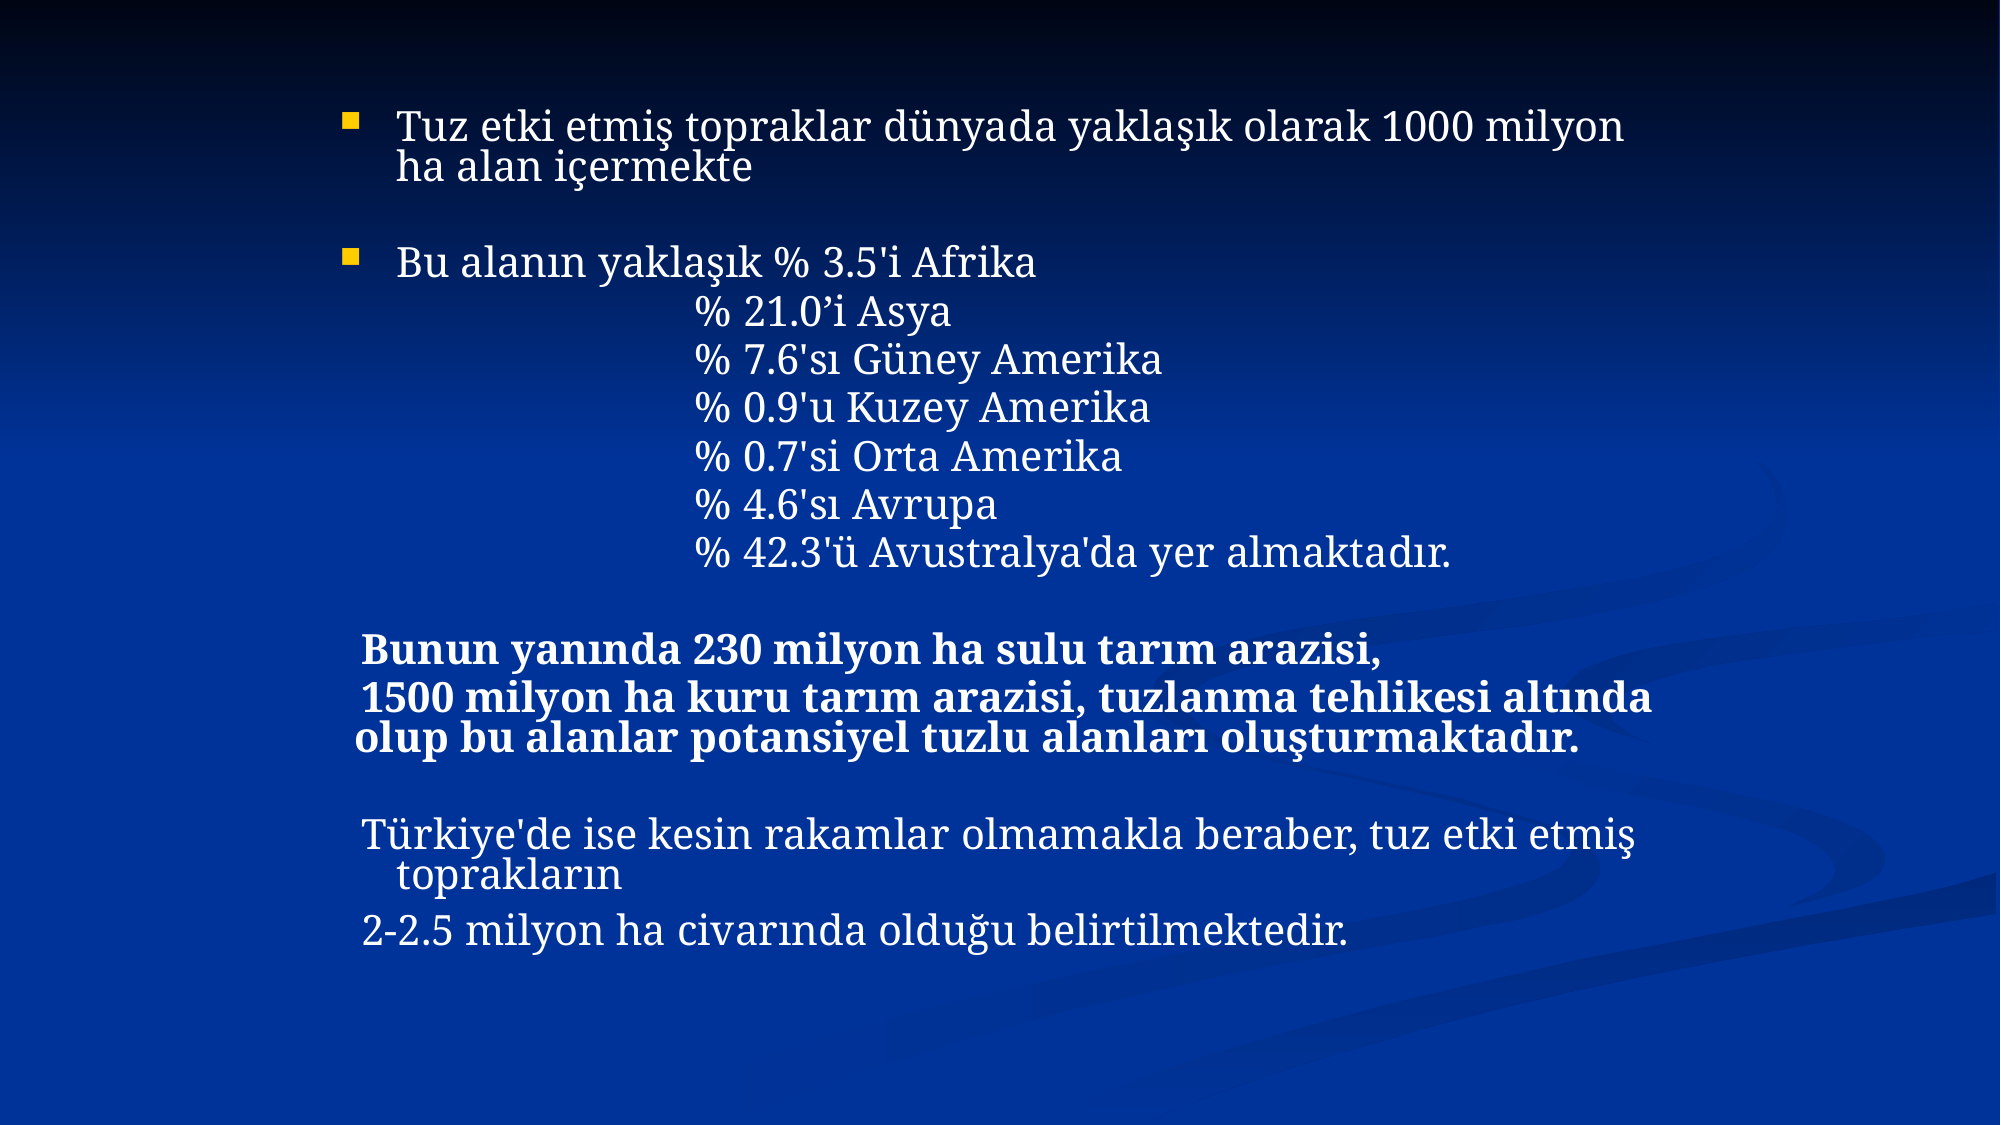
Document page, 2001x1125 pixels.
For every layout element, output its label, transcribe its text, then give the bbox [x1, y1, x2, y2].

list Tuz etki etmiş topraklar dünyada yaklaşık olarak 1000 milyon ha alan içermekte Bu alanın yaklaşık % 3.5'i Afrika % 21.0’i Asya % 7.6'sı Güney Amerika % 0.9'u Kuzey Amerika % 0.7'si Orta Amerika % 4.6'sı Avrupa % 42.3'ü Avustralya'da yer almaktadır. Bunun yanında 230 milyon ha sulu tarım arazisi, 1500 milyon ha kuru tarım arazisi, tuzlanma tehlikesi altında olup bu alanlar potansiyel tuzlu alanları oluşturmaktadır. Türkiye'de ise kesin rakamlar olmamakla beraber, tuz etki etmiş toprakların 2-2.5 milyon ha civarında olduğu belirtilmektedir. [324, 101, 1675, 1005]
